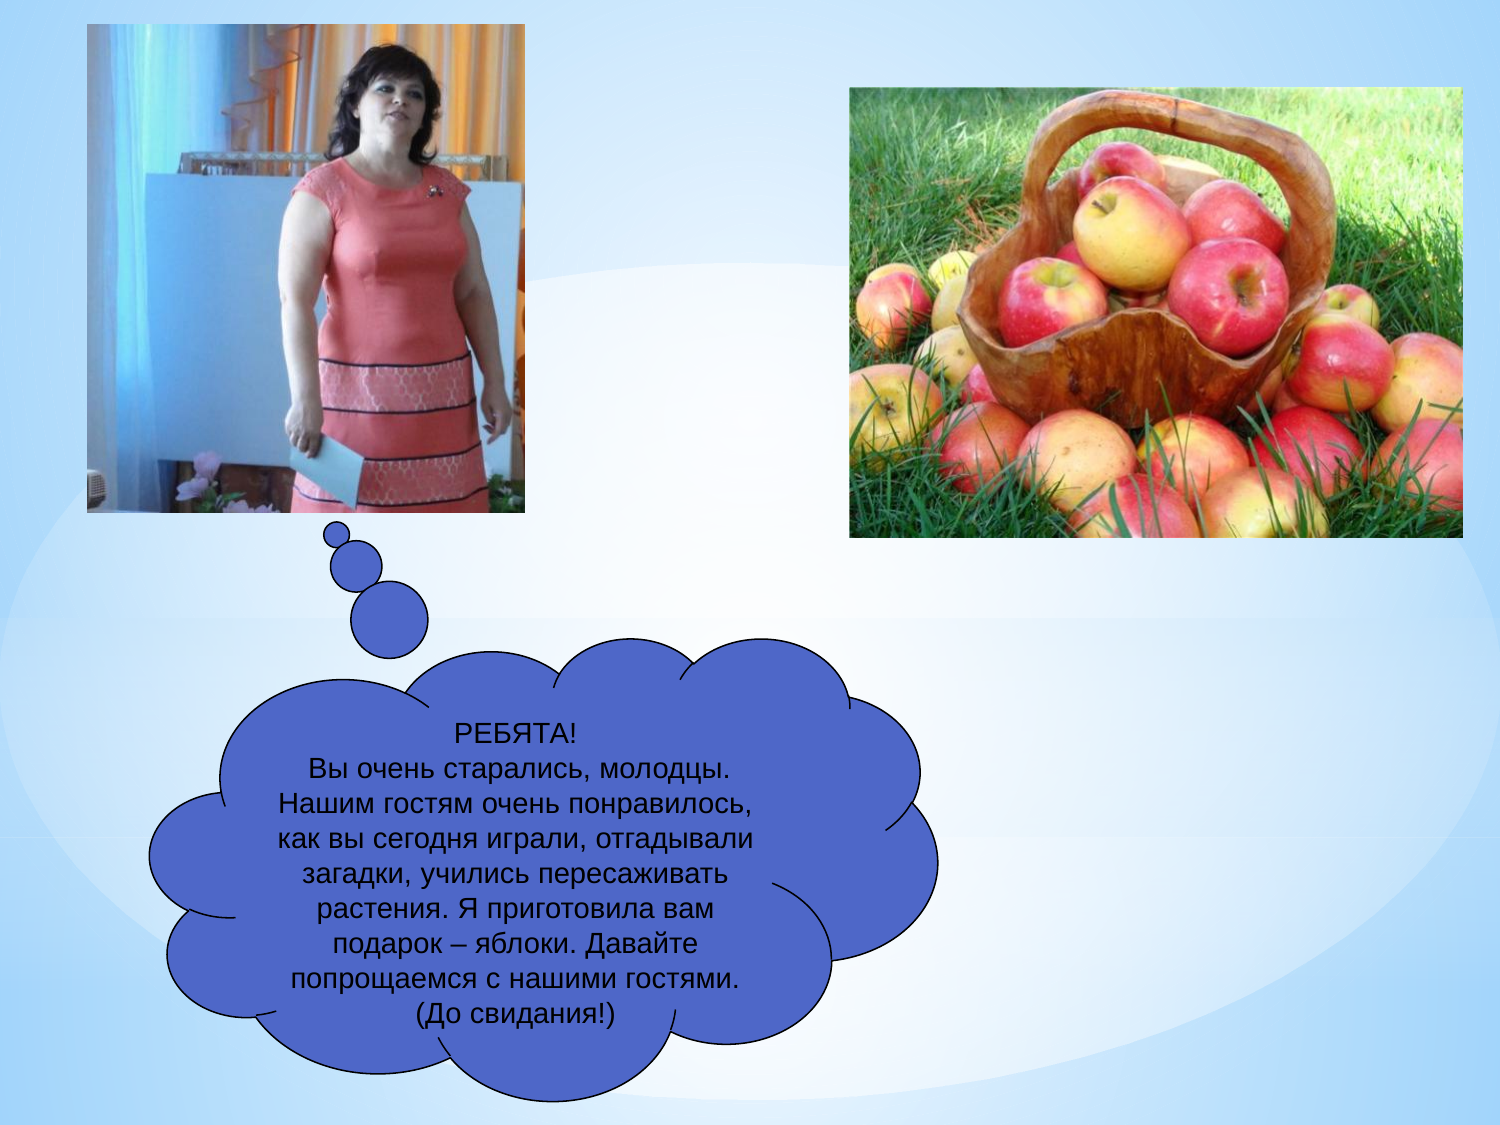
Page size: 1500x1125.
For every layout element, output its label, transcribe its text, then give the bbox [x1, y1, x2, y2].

text_box РЕБЯТА! Вы очень старались, молодцы. Нашим гостям очень понравилось, как вы сегодня играли, отгадывали загадки, учились пересаживать растения. Я приготовила вам подарок – яблоки. Давайте попрощаемся с нашими гостями. (До свидания!) [149, 638, 938, 1102]
picture [87, 24, 526, 513]
picture [849, 87, 1463, 538]
text_box РЕБЯТА! Вы очень старались, молодцы. Нашим гостям очень понравилось, как вы сегодня играли, отгадывали загадки, учились пересаживать растения. Я приготовила вам подарок – яблоки. Давайте попрощаемся с нашими гостями. (До свидания!) [323, 522, 428, 659]
